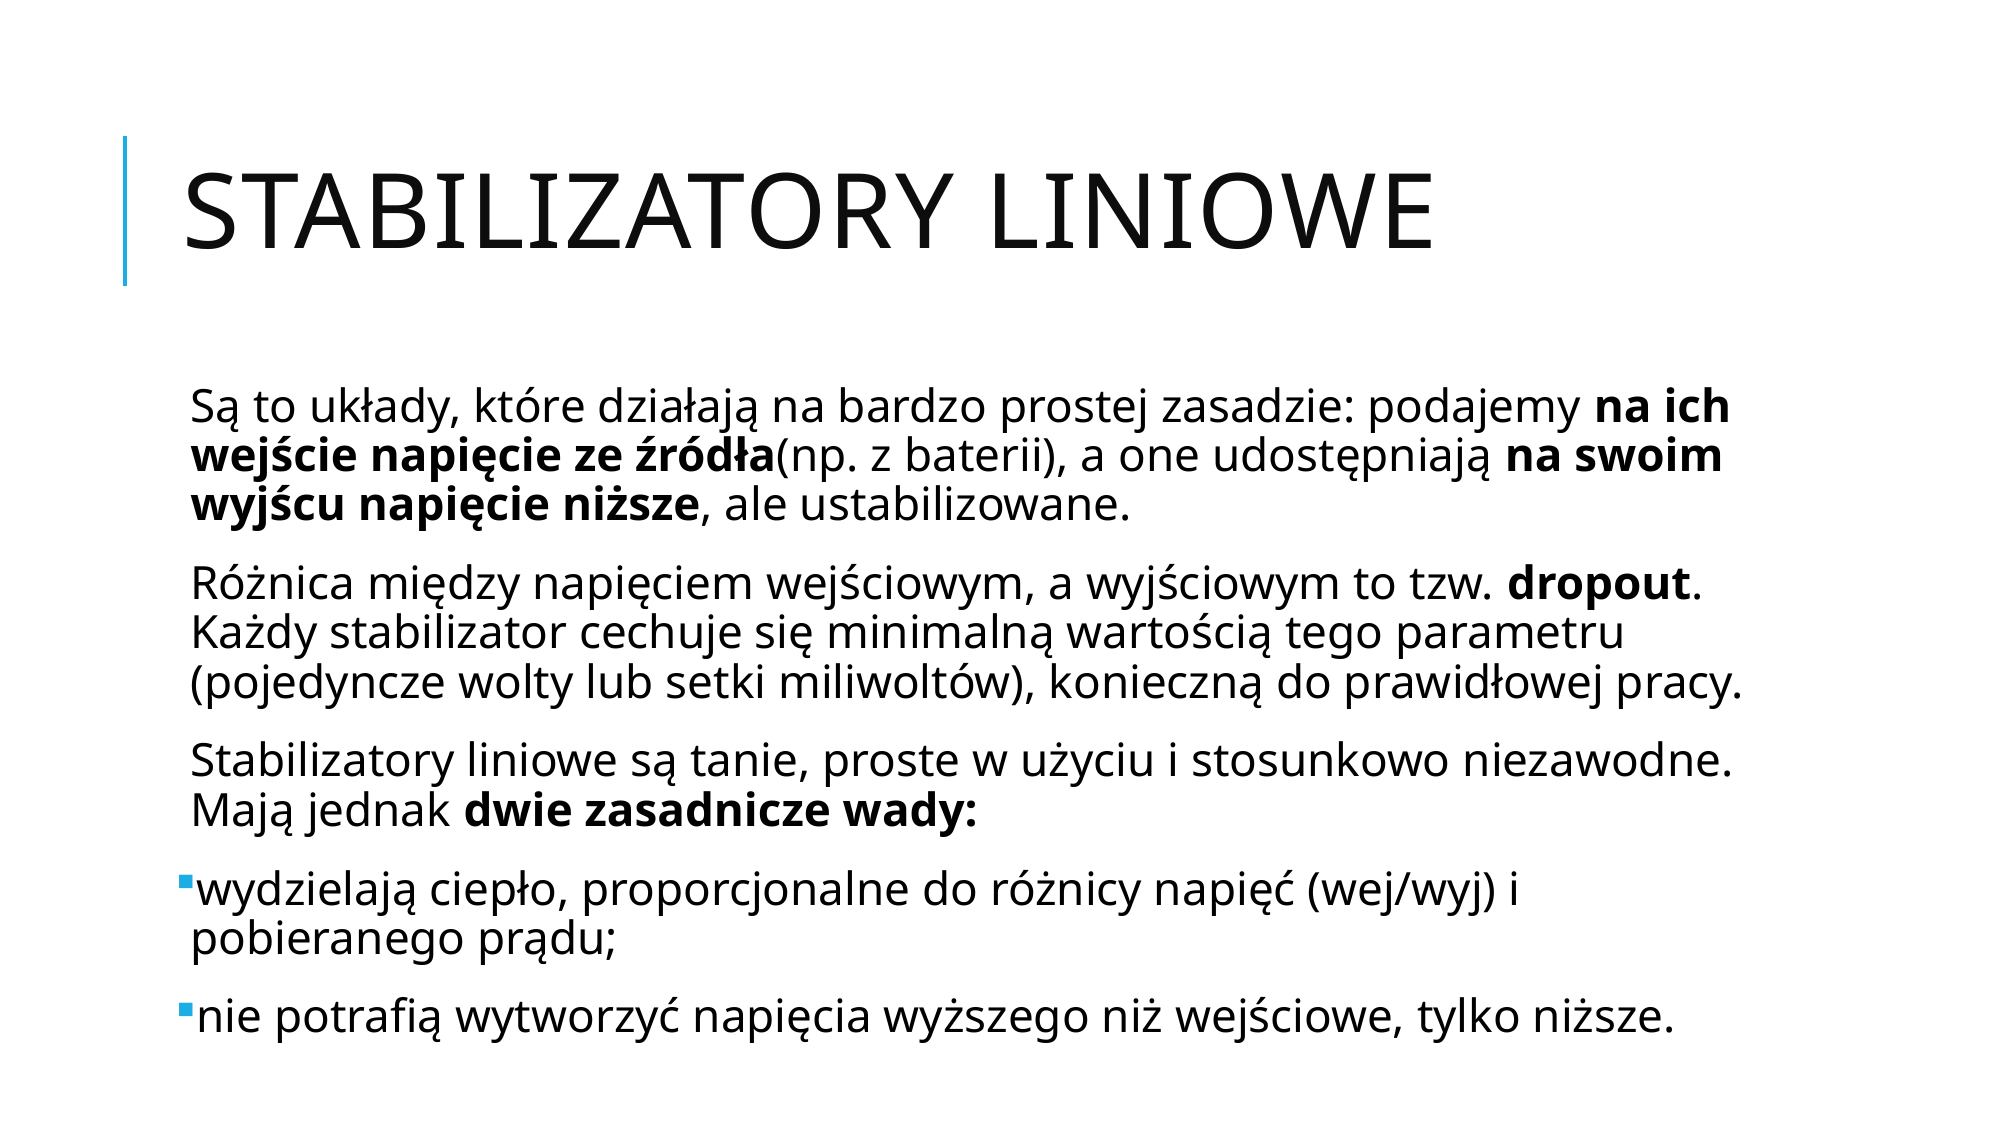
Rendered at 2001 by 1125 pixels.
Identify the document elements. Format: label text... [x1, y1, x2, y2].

title Stabilizatory Liniowe [168, 96, 1763, 342]
list Są to układy, które działają na bardzo prostej zasadzie: podajemy na ich wejście napięcie ze źródła(np. z baterii), a one udostępniają na swoim wyjścu napięcie niższe, ale ustabilizowane. Różnica między napięciem wejściowym, a wyjściowym to tzw. dropout. Każdy stabilizator cechuje się minimalną wartością tego parametru (pojedyncze wolty lub setki miliwoltów), konieczną do prawidłowej pracy. Stabilizatory liniowe są tanie, proste w użyciu i stosunkowo niezawodne. Mają jednak dwie zasadnicze wady: wydzielają ciepło, proporcjonalne do różnicy napięć (wej/wyj) i pobieranego prądu; nie potrafią wytworzyć napięcia wyższego niż wejściowe, tylko niższe. [168, 375, 1763, 1035]
